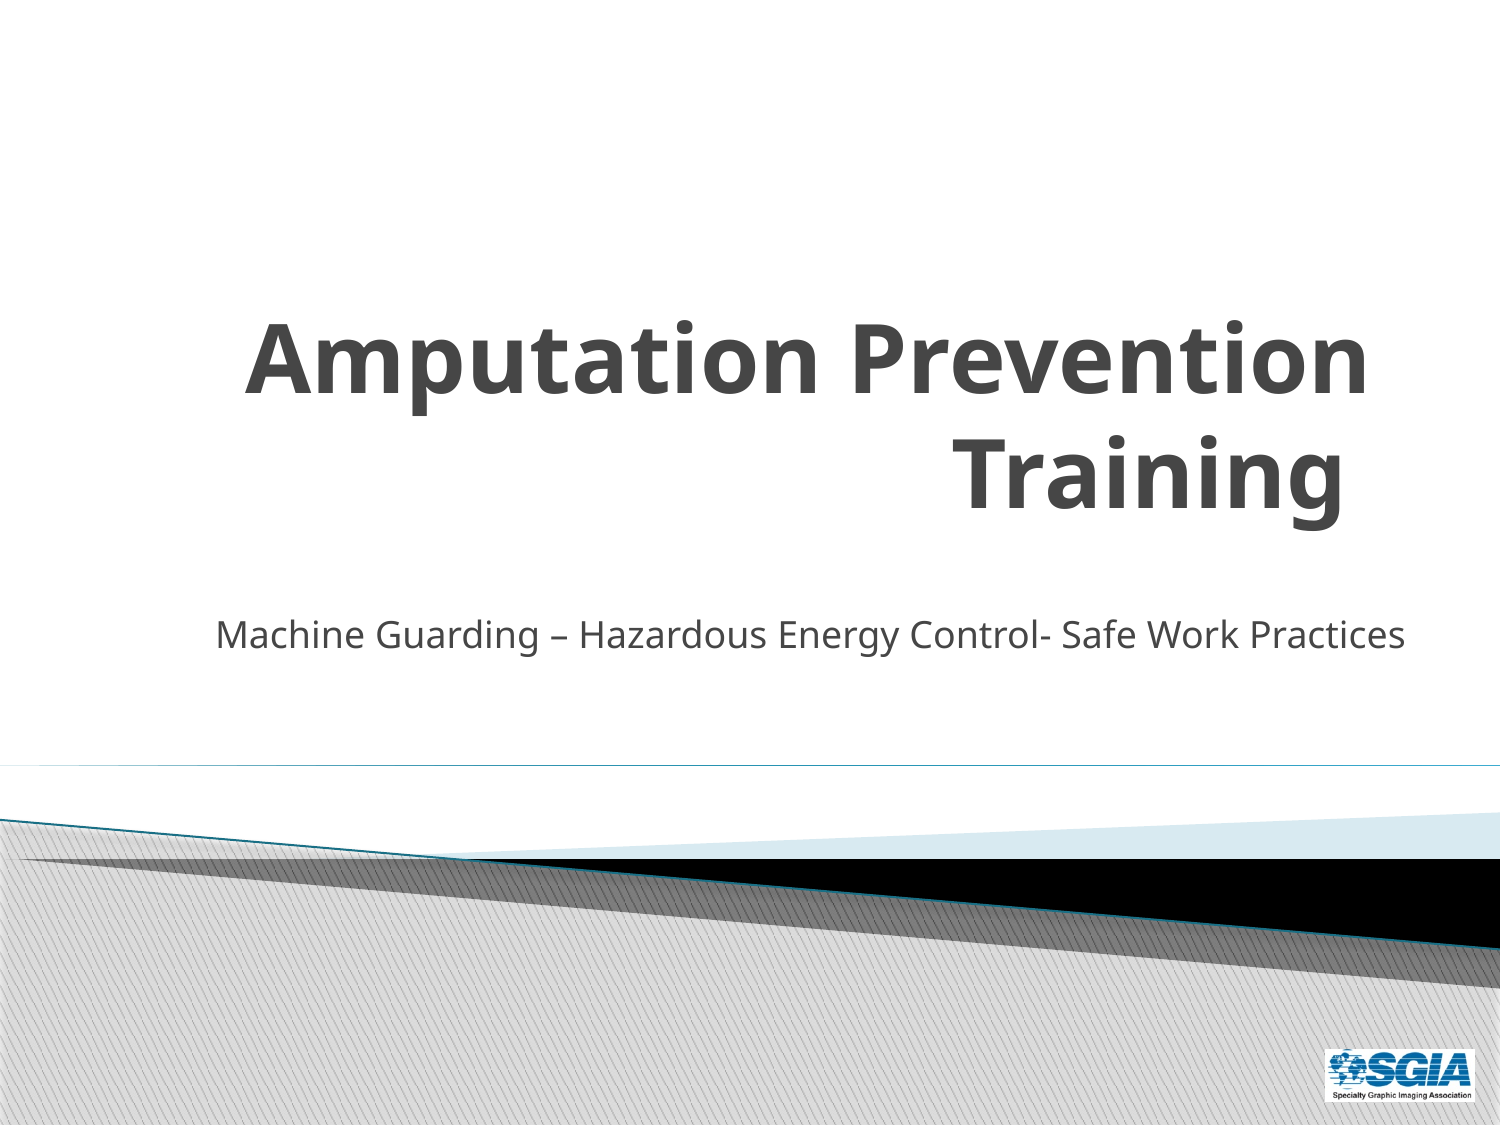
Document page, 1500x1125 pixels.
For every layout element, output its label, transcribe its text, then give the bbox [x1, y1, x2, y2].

picture [5, 859, 1500, 989]
subtitle Machine Guarding – Hazardous Energy Control- Safe Work Practices [62, 603, 1425, 800]
picture [1325, 1049, 1475, 1102]
title Amputation Prevention Training [112, 287, 1388, 588]
